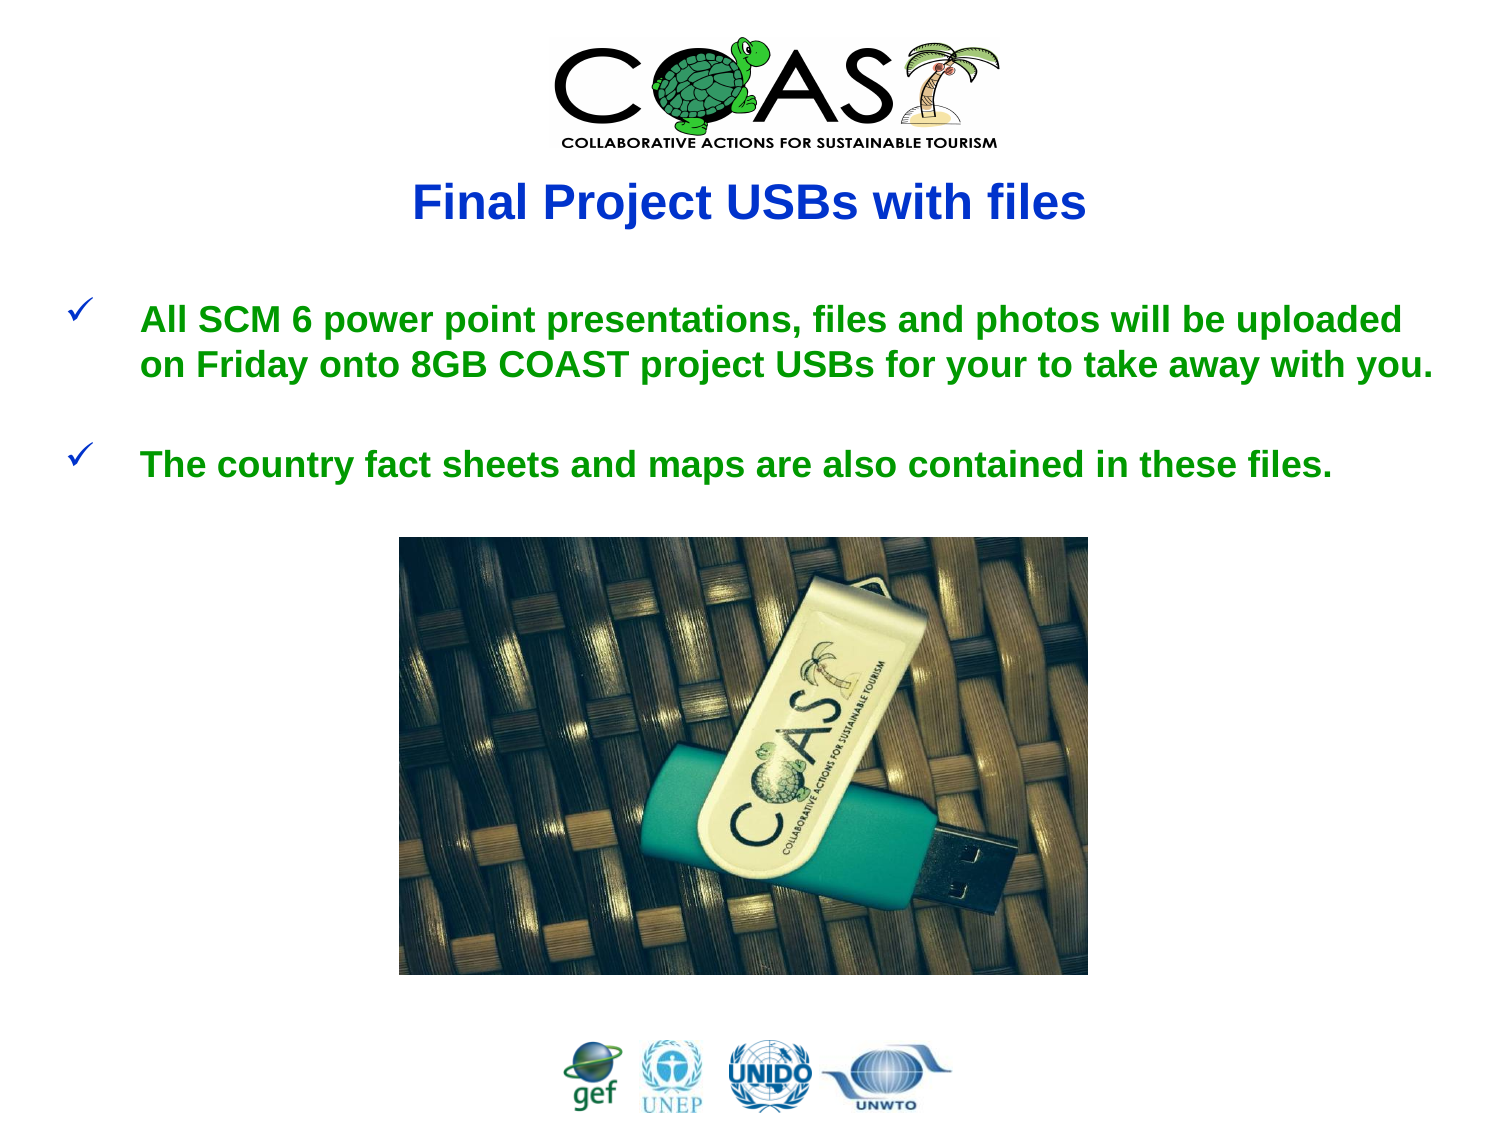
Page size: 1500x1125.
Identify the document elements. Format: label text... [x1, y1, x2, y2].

picture [639, 1040, 706, 1113]
picture [562, 1040, 624, 1113]
picture [729, 1040, 812, 1113]
picture [549, 37, 1000, 148]
picture [819, 1040, 953, 1113]
text_box All SCM 6 power point presentations, files and photos will be uploaded on Friday onto 8GB COAST project USBs for your to take away with you. The country fact sheets and maps are also contained in these files. [49, 237, 1463, 643]
text_box Final Project USBs with files [34, 162, 1466, 238]
picture [399, 537, 1088, 976]
